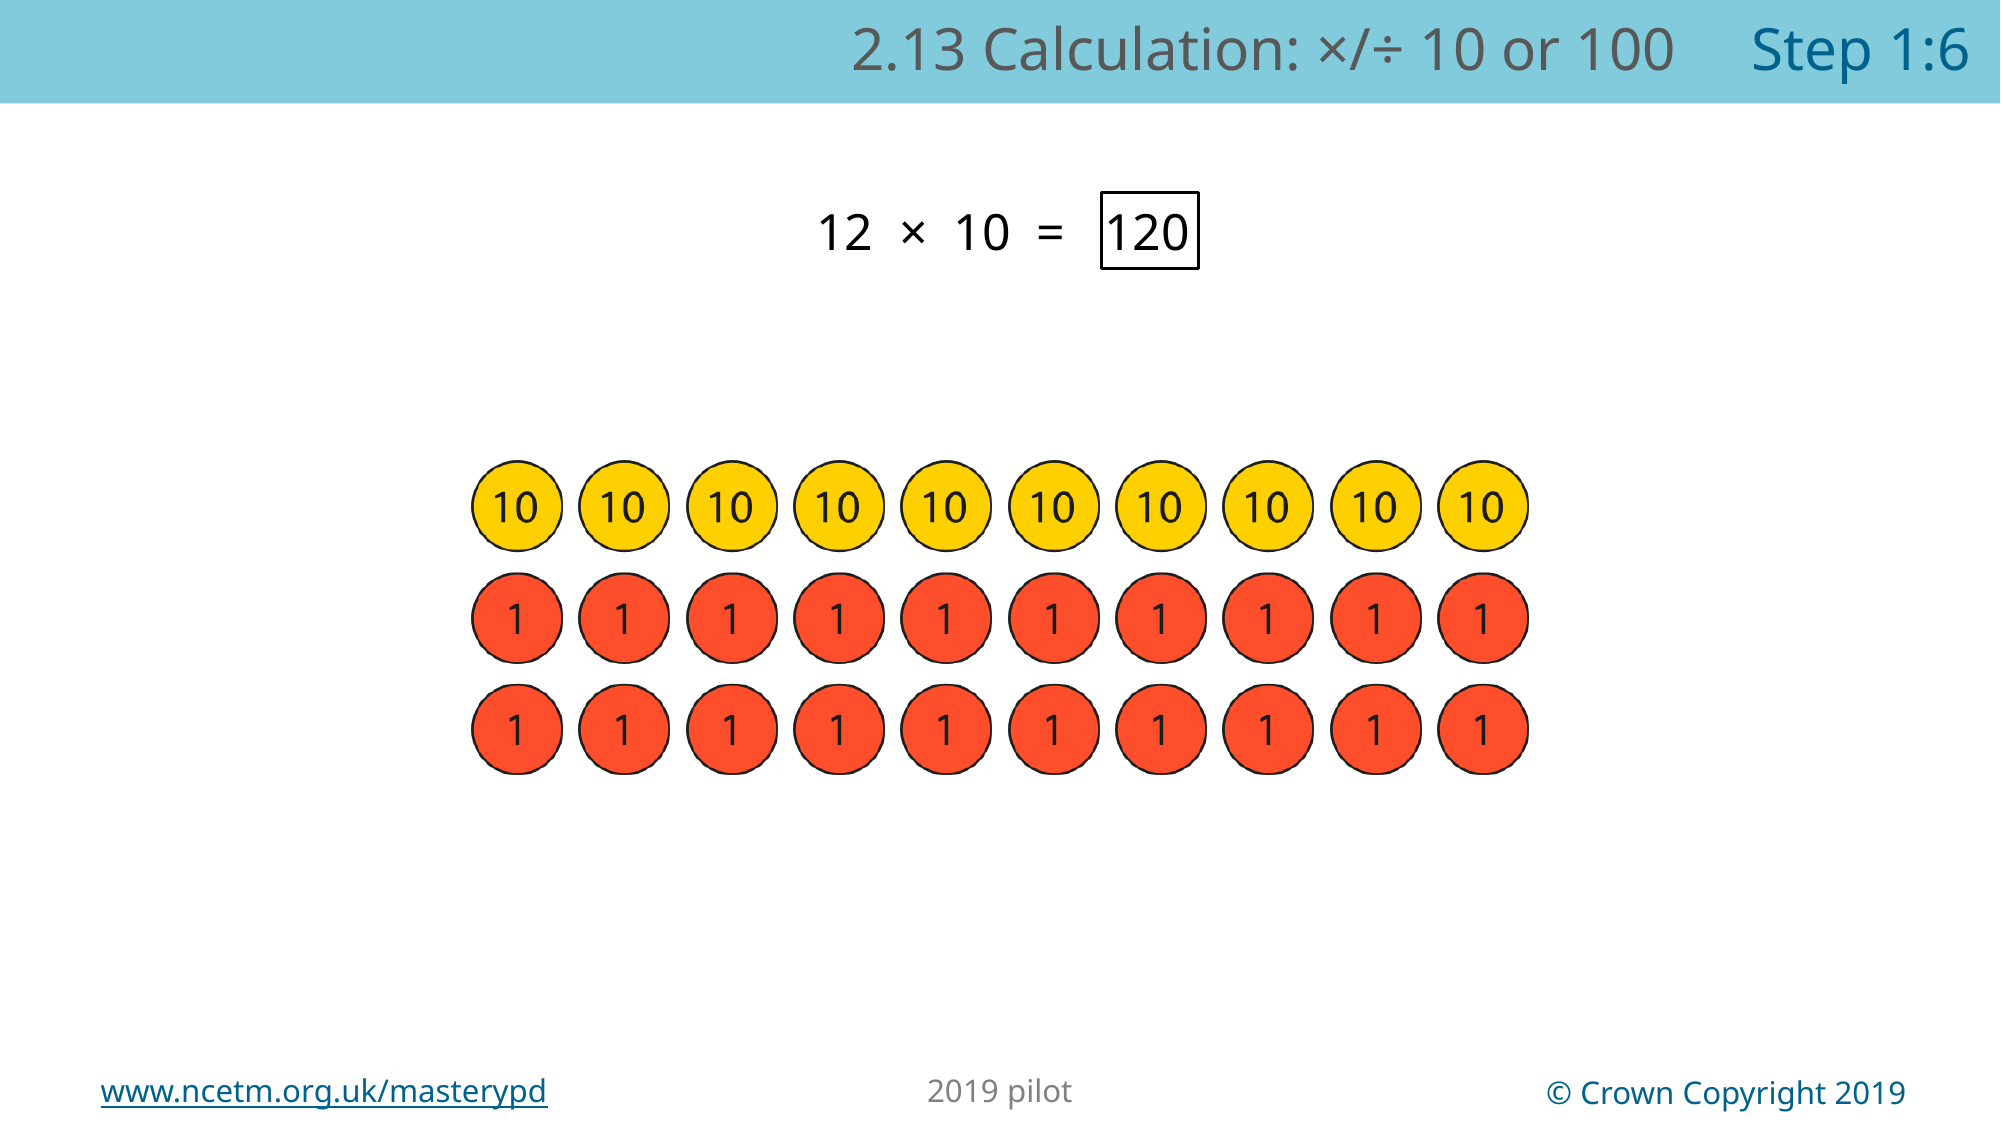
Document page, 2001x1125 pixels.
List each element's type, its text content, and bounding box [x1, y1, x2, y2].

picture [686, 460, 778, 775]
picture [1007, 460, 1100, 775]
picture [1222, 460, 1314, 775]
text_box 12 × 10 = [801, 192, 1081, 268]
text_box 120 [1089, 192, 1205, 268]
picture [471, 460, 563, 775]
picture [1437, 460, 1529, 775]
picture [793, 460, 885, 775]
picture [1115, 460, 1207, 775]
picture [1330, 460, 1422, 775]
list 2.13 Calculation: ×/÷ 10 or 100 Step 1:6 [0, 0, 2000, 104]
picture [578, 460, 670, 775]
picture [900, 460, 992, 775]
